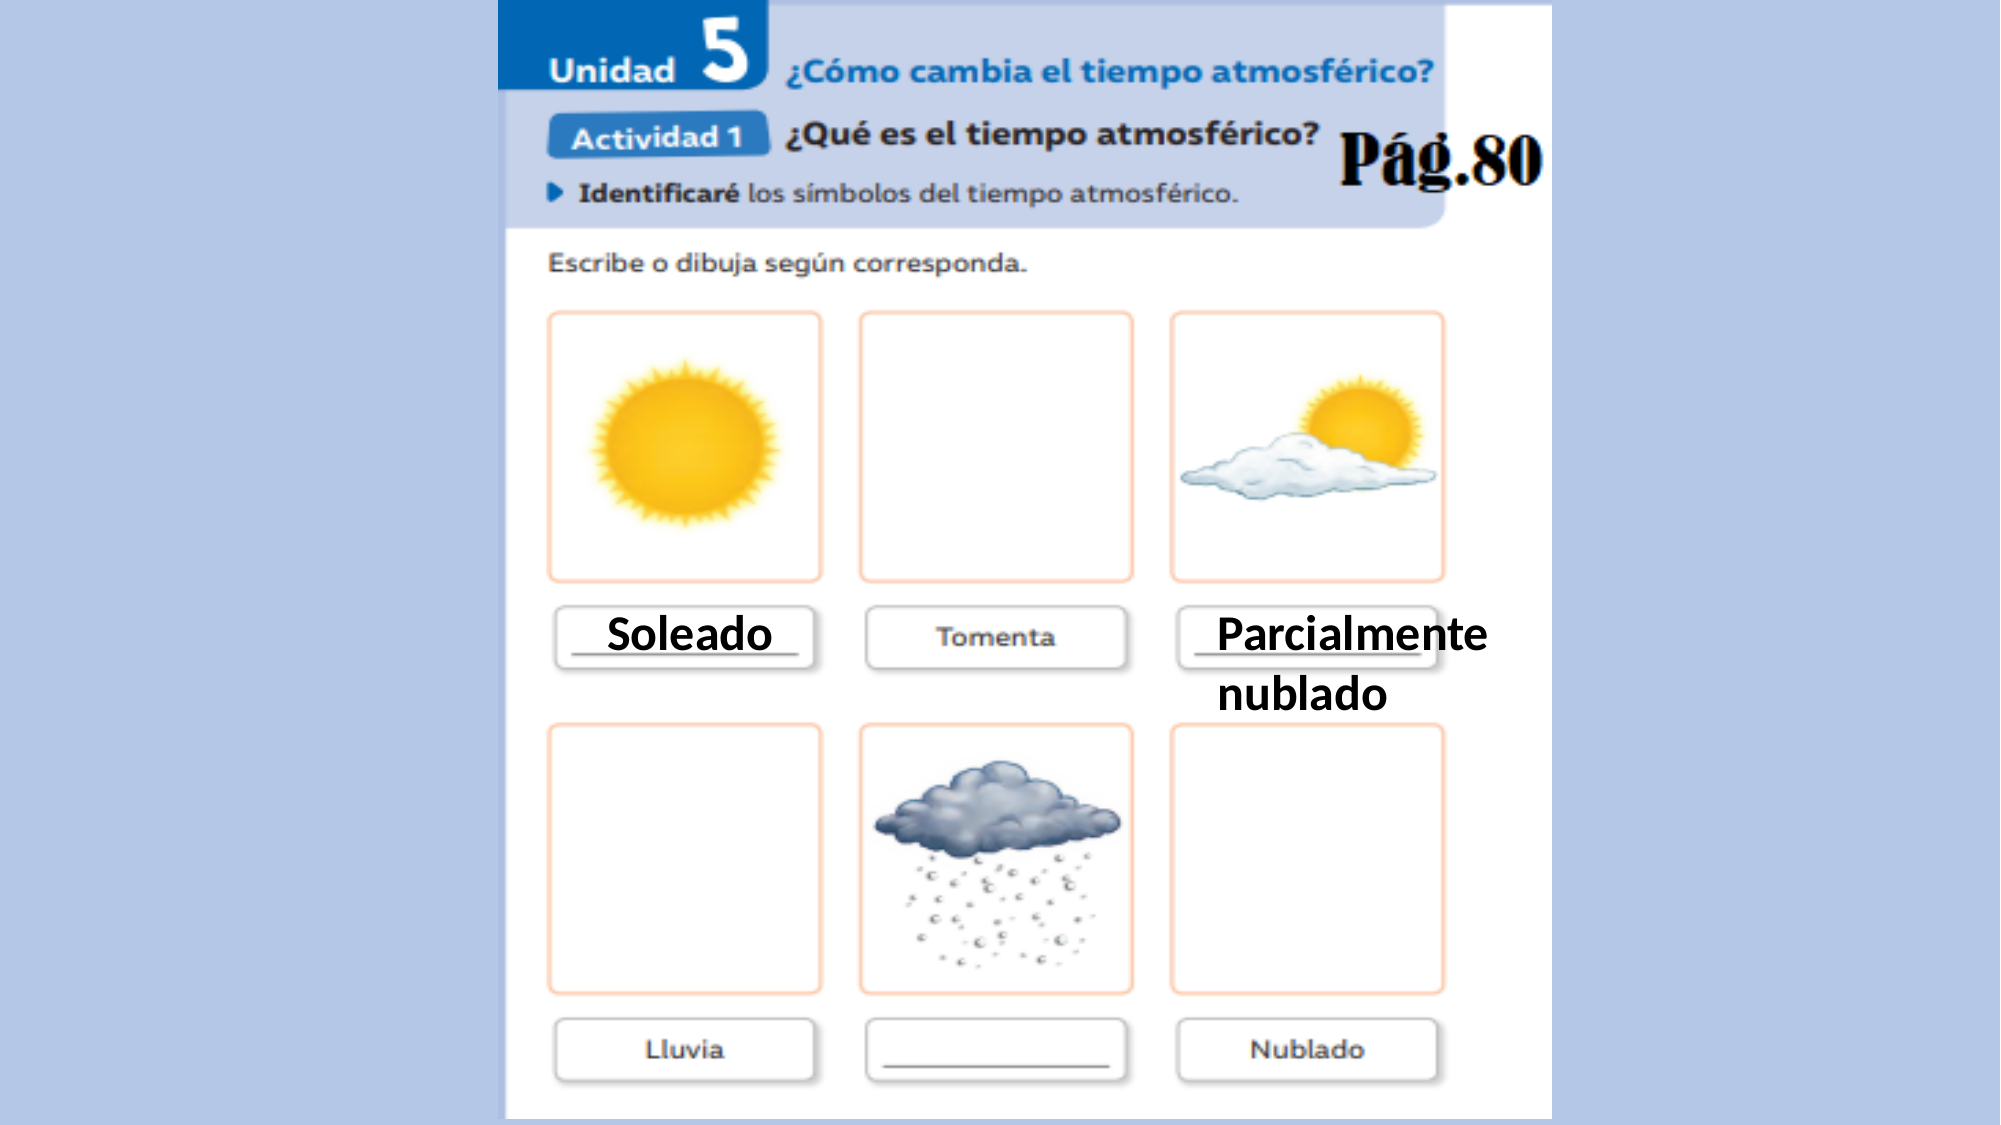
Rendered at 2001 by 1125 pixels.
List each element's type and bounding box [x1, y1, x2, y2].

picture [498, 0, 1552, 1119]
